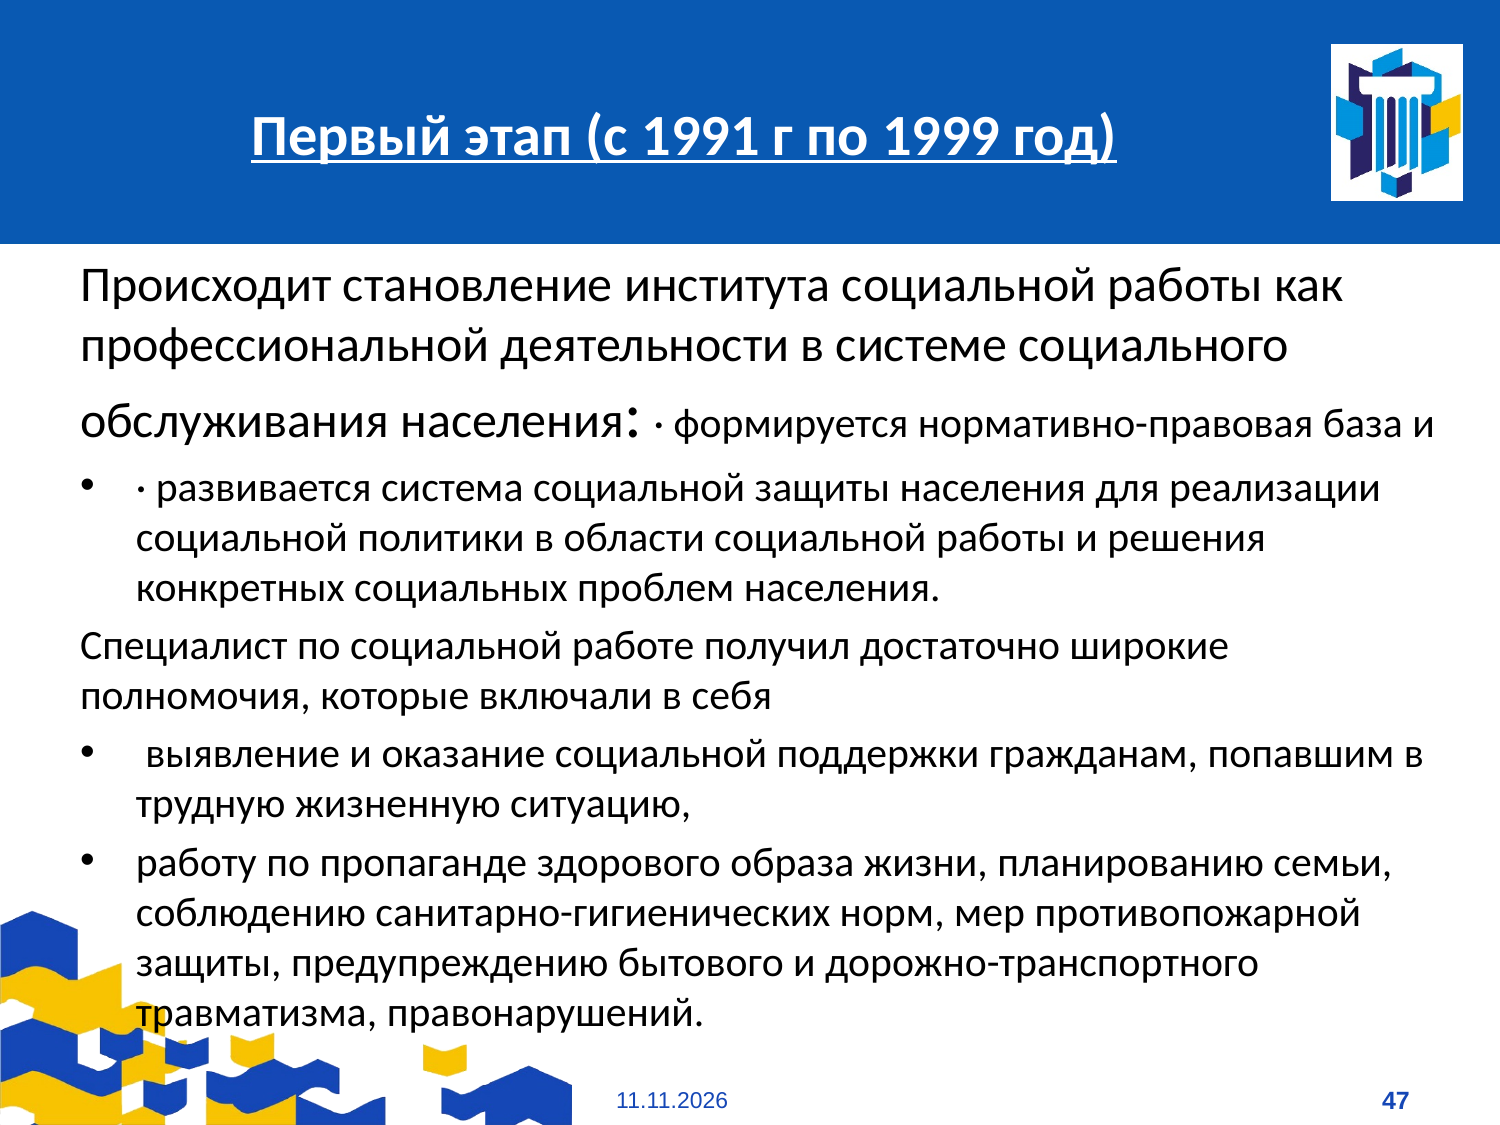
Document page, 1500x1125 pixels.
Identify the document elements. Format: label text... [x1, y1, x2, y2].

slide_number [575, 1069, 744, 1125]
title Первый этап (с 1991 г по 1999 год) [75, 45, 1294, 220]
slide_number 47 [1340, 1069, 1425, 1125]
picture [0, 0, 1500, 244]
list Происходит становление института социальной работы как профессиональной деятельности в системе социального обслуживания населения: · формируется нормативно-правовая база и · развивается система социальной защиты населения для реализации социальной политики в области социальной работы и решения конкретных социальных проблем населения. Специалист по социальной работе получил достаточно широкие полномочия, которые включали в себя выявление и оказание социальной поддержки гражданам, попавшим в трудную жизненную ситуацию, работу по пропаганде здорового образа жизни, планированию семьи, соблюдению санитарно-гигиенических норм, мер противопожарной защиты, предупреждению бытового и дорожно-транспортного травматизма, правонарушений. [64, 243, 1459, 994]
picture [0, 905, 572, 1125]
